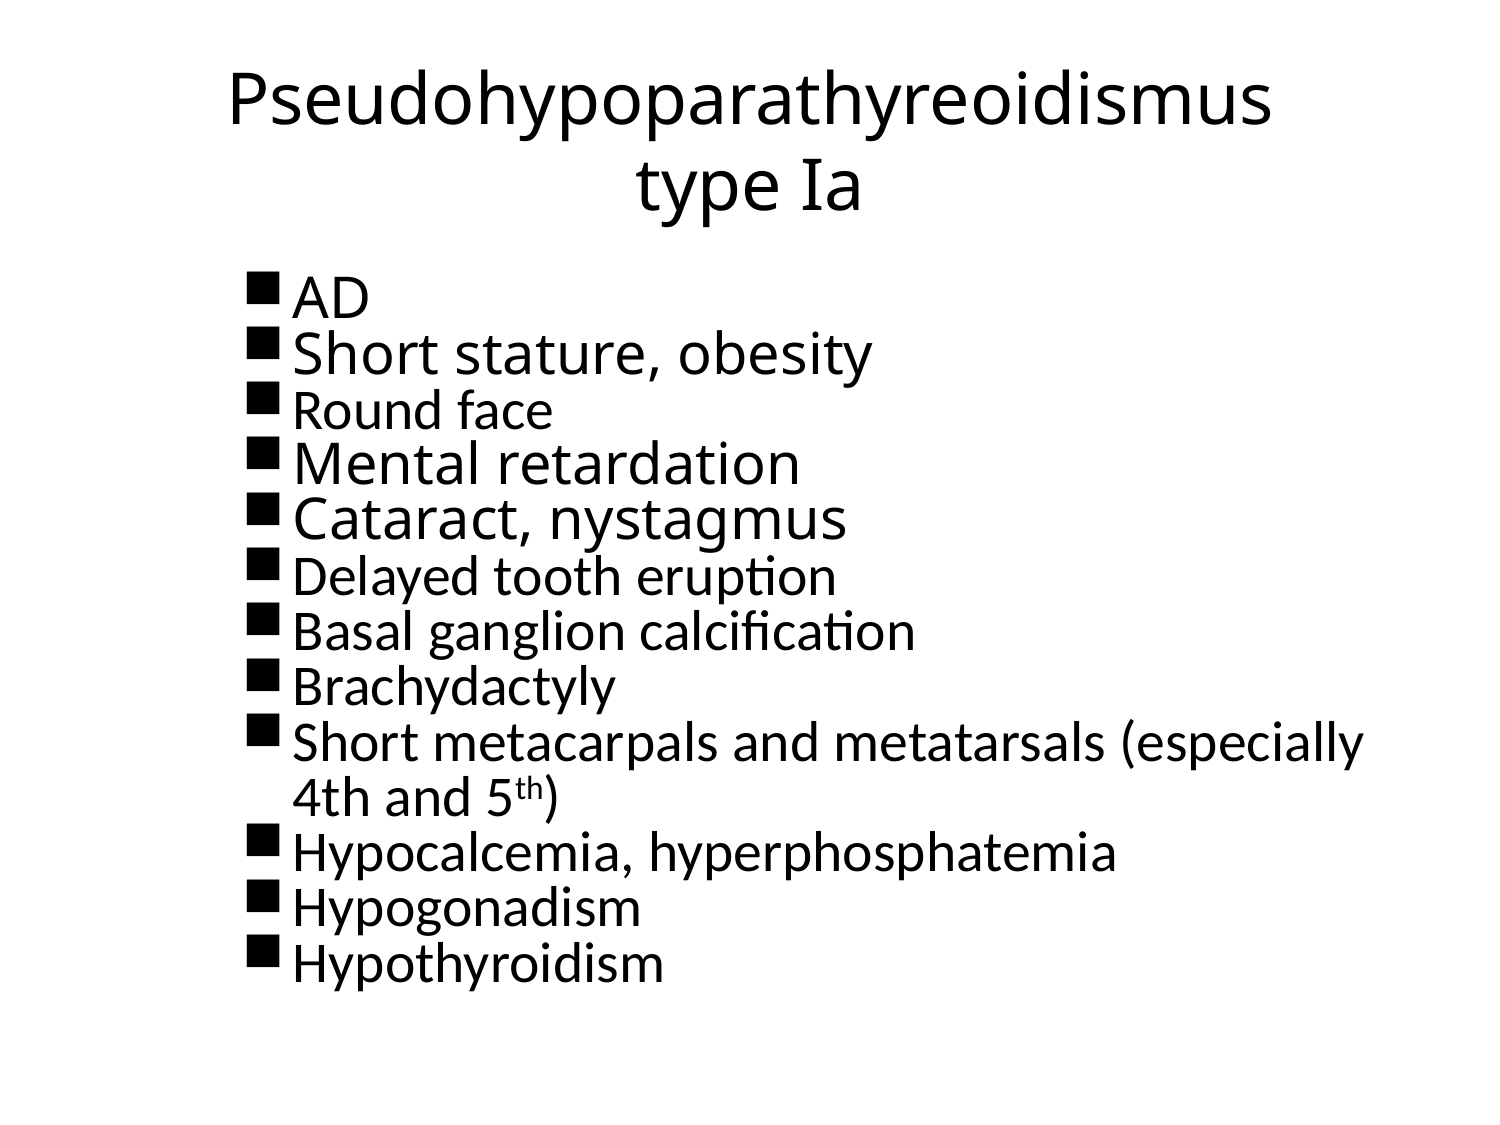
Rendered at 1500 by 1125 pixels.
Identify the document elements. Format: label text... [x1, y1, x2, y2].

list AD Short stature, obesity Round face Mental retardation Cataract, nystagmus Delayed tooth eruption Basal ganglion calcification Brachydactyly Short metacarpals and metatarsals (especially 4th and 5th) Hypocalcemia, hyperphosphatemia Hypogonadism Hypothyroidism [206, 266, 1426, 1006]
title Pseudohypoparathyreoidismus type Ia [74, 44, 1426, 233]
